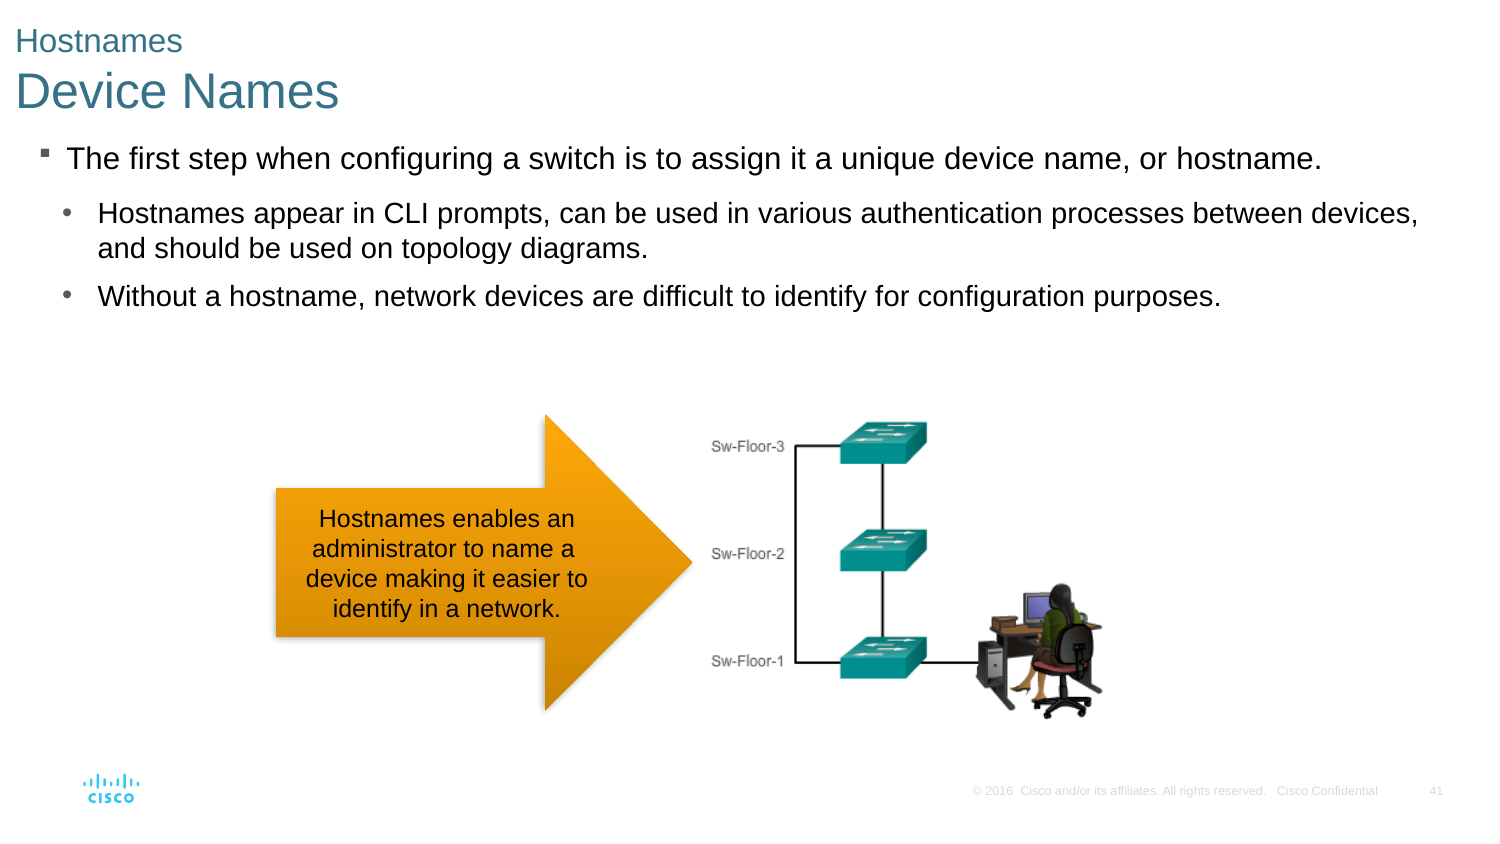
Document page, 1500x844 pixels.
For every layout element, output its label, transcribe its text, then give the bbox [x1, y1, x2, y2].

list The first step when configuring a switch is to assign it a unique device name, or hostname. Hostnames appear in CLI prompts, can be used in various authentication processes between devices, and should be used on topology diagrams. Without a hostname, network devices are difficult to identify for configuration purposes. [23, 131, 1476, 813]
picture [668, 414, 1122, 736]
title Hostnames Device Names [0, 6, 1500, 131]
text_box Hostnames enables an administrator to name a device making it easier to identify in a network. [275, 414, 663, 711]
